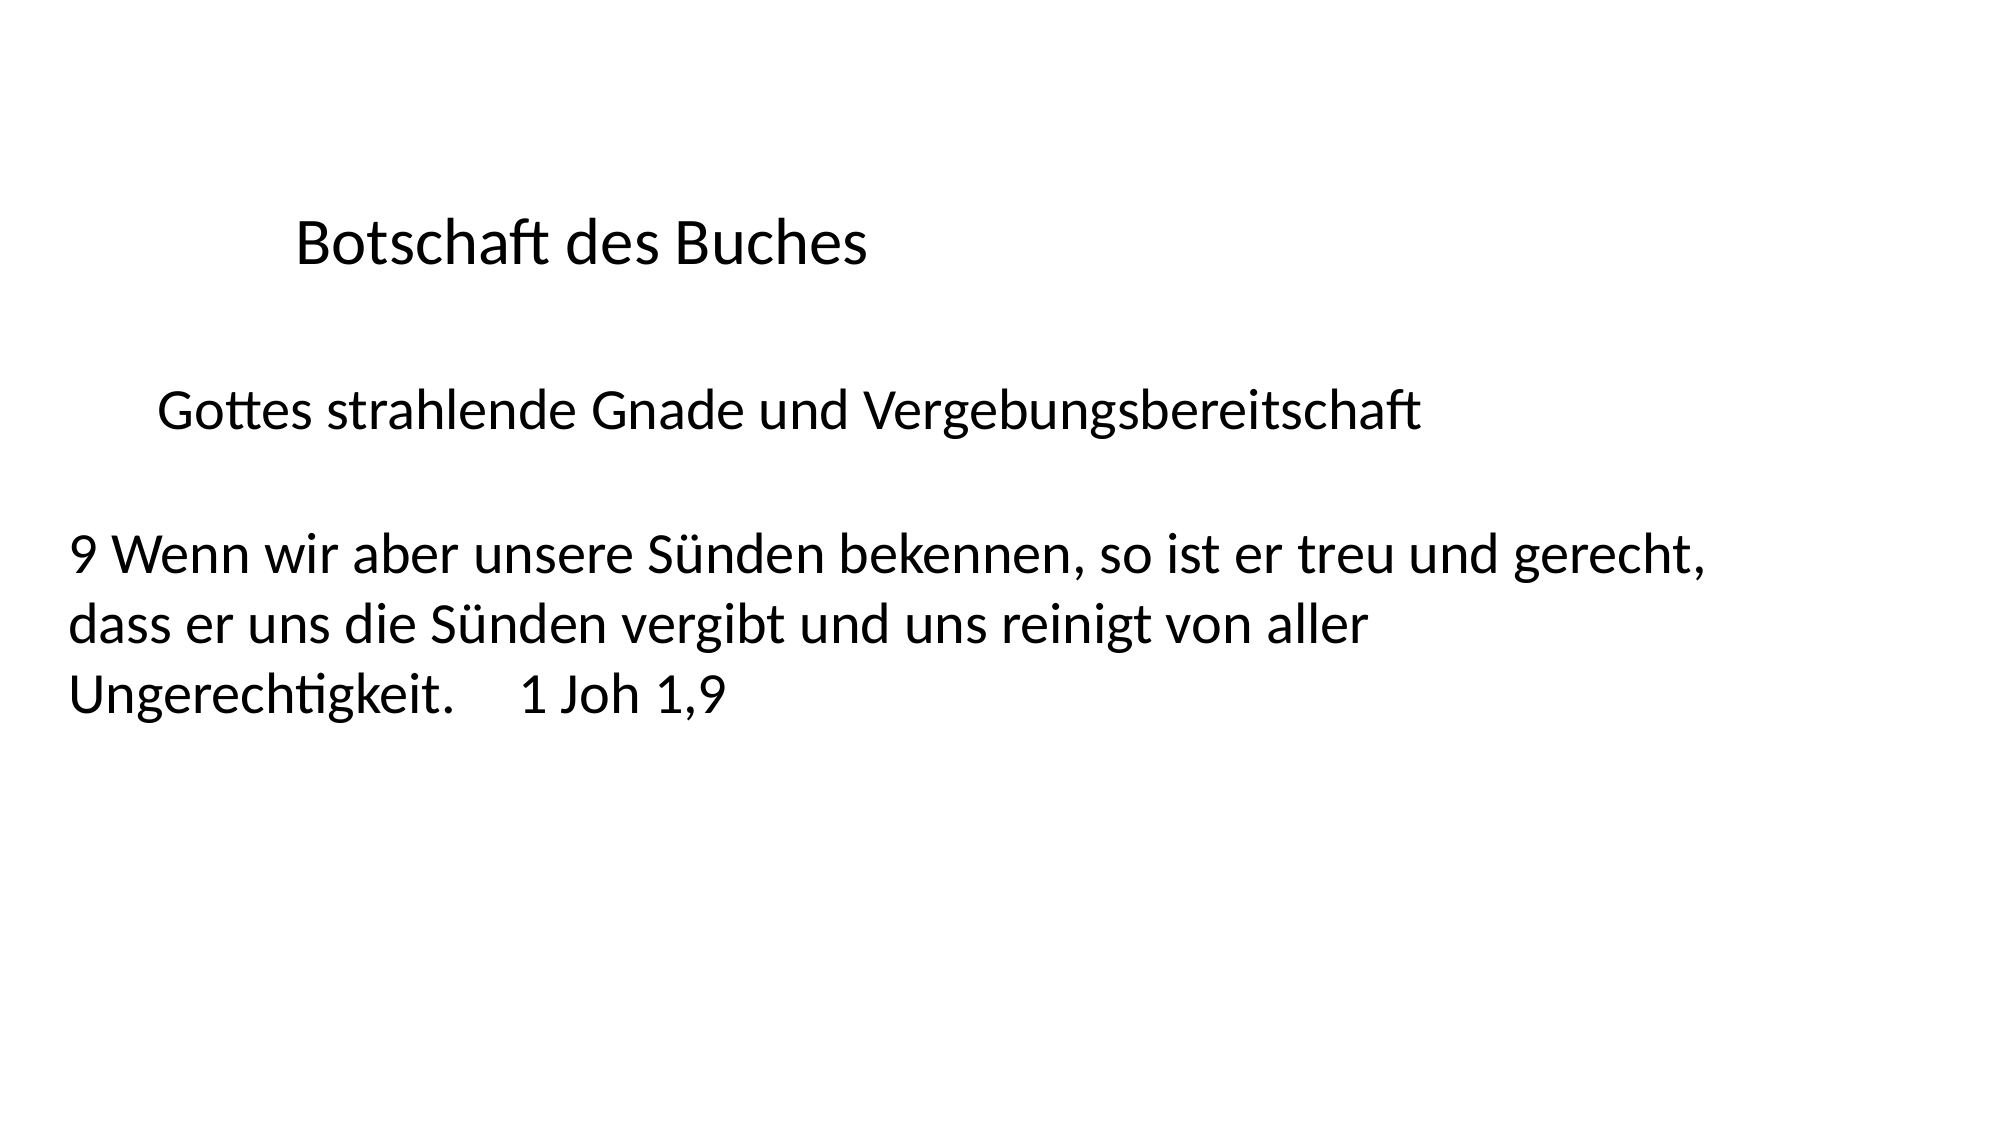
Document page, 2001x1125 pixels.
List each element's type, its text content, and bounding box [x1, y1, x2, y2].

text_box Gottes strahlende Gnade und Vergebungsbereitschaft [142, 364, 1497, 449]
text_box Botschaft des Buches [280, 190, 885, 285]
text_box 9 Wenn wir aber unsere Sünden bekennen, so ist er treu und gerecht, dass er uns die Sünden vergibt und uns reinigt von aller Ungerechtigkeit. 1 Joh 1,9 [53, 507, 1737, 732]
